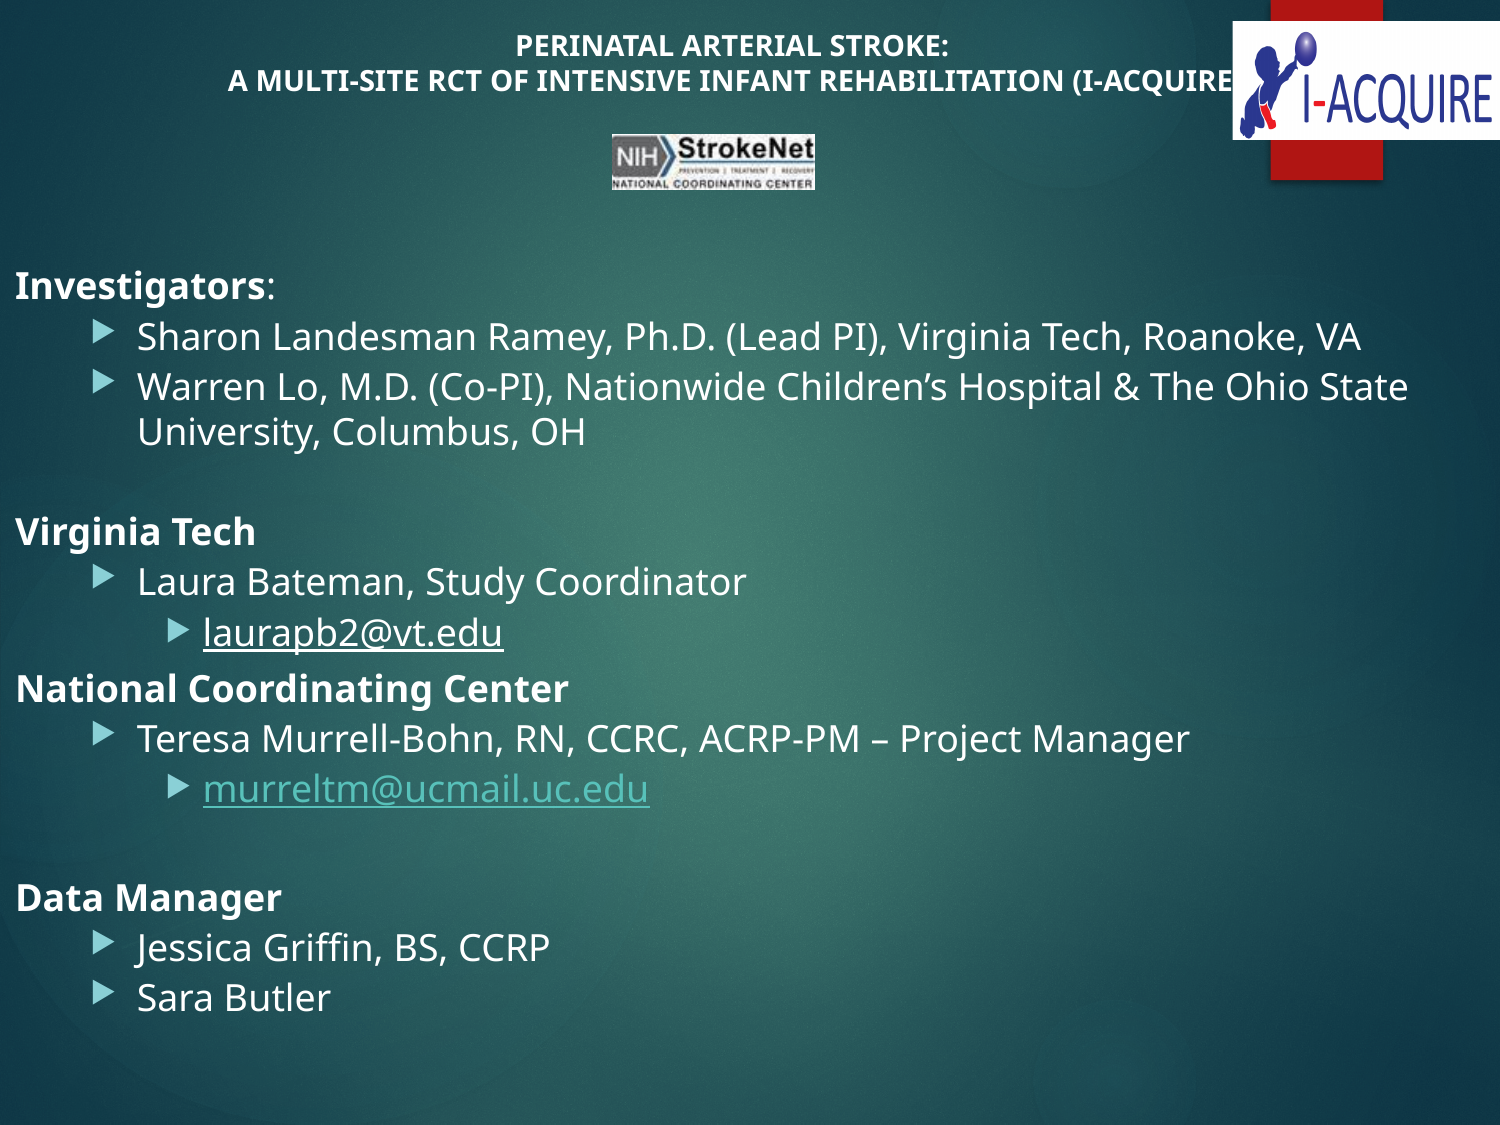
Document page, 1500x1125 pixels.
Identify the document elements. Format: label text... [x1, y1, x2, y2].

title Perinatal Arterial Stroke: A Multi-site RCT of Intensive Infant Rehabilitation (I-ACQUIRE) [2, 19, 1470, 190]
picture [612, 134, 815, 190]
list Investigators: Sharon Landesman Ramey, Ph.D. (Lead PI), Virginia Tech, Roanoke, VA Warren Lo, M.D. (Co-PI), Nationwide Children’s Hospital & The Ohio State University, Columbus, OH Virginia Tech Laura Bateman, Study Coordinator laurapb2@vt.edu National Coordinating Center Teresa Murrell-Bohn, RN, CCRC, ACRP-PM – Project Manager murreltm@ucmail.uc.edu Data Manager Jessica Griffin, BS, CCRP Sara Butler [0, 254, 1500, 1125]
picture [1232, 21, 1500, 140]
